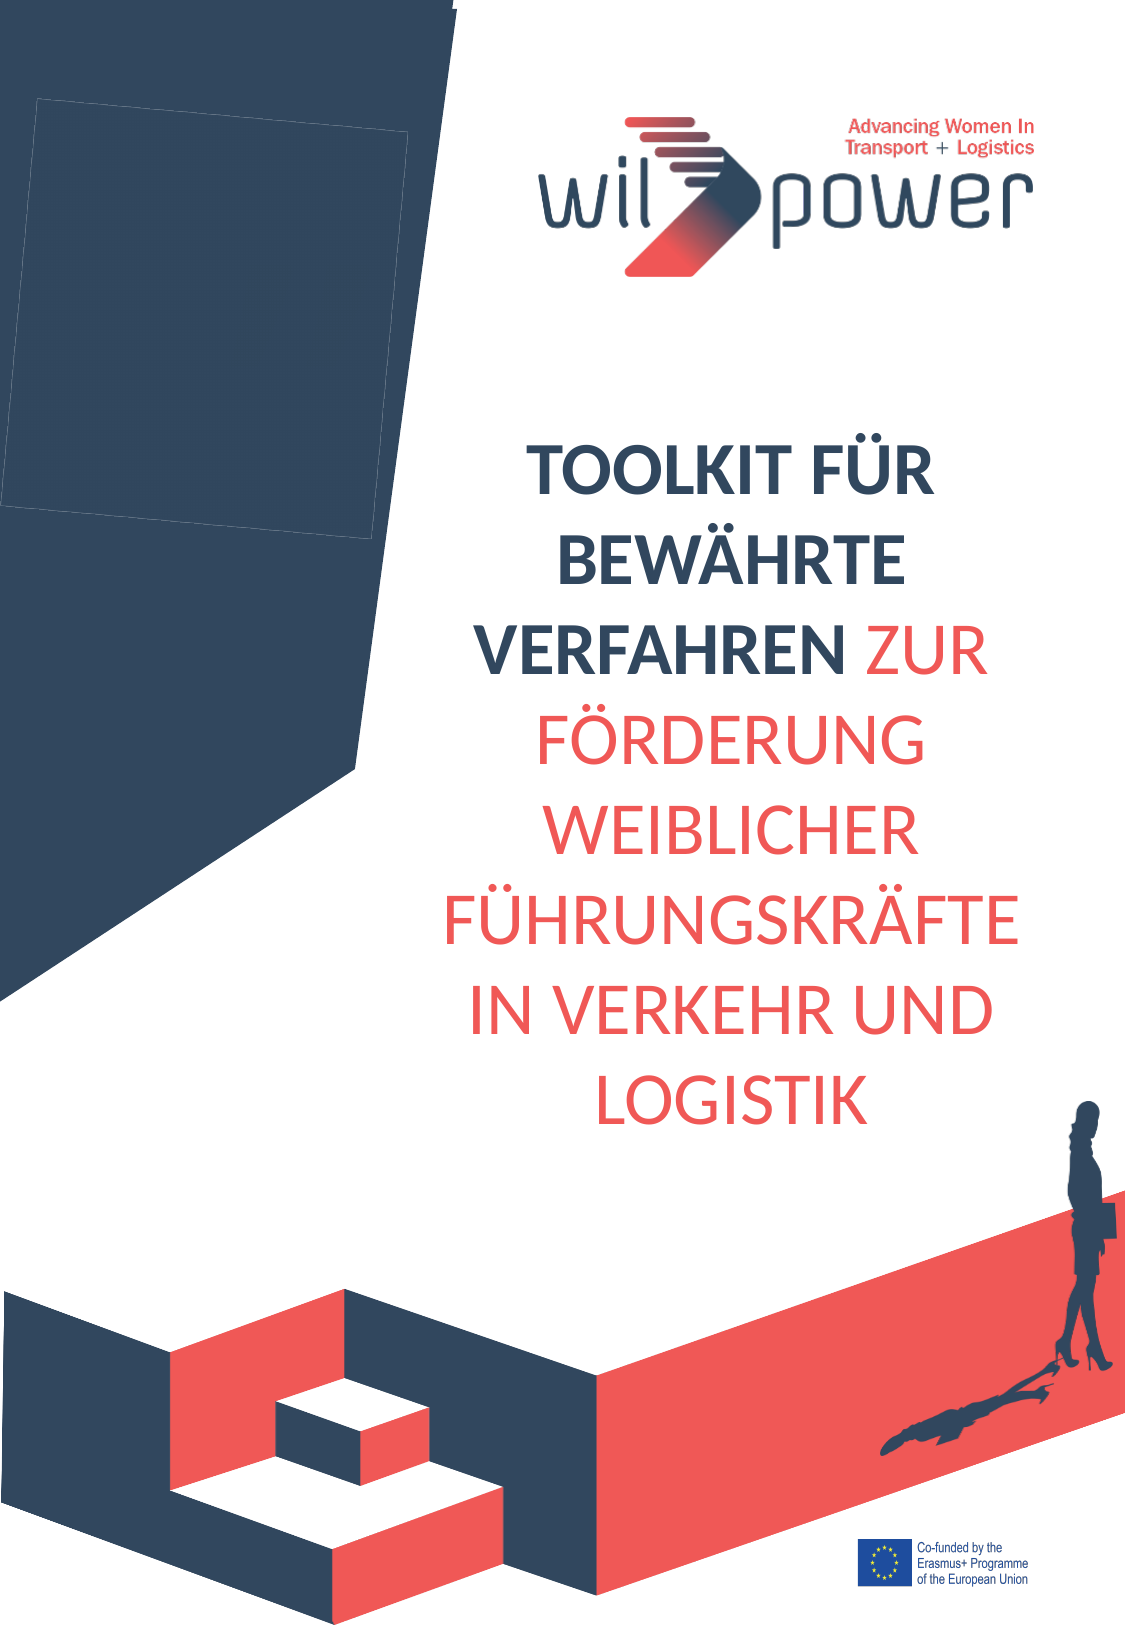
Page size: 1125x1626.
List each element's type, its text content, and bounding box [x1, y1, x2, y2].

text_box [830, 1522, 1125, 1607]
picture [538, 117, 1035, 277]
picture [1, 1077, 1125, 1625]
picture [1, 99, 407, 538]
text_box TOOLKIT FÜR BEWÄHRTE VERFAHREN ZUR FÖRDERUNG WEIBLICHER FÜHRUNGSKRÄFTE IN VERKEHR UND LOGISTIK [394, 408, 1069, 1150]
